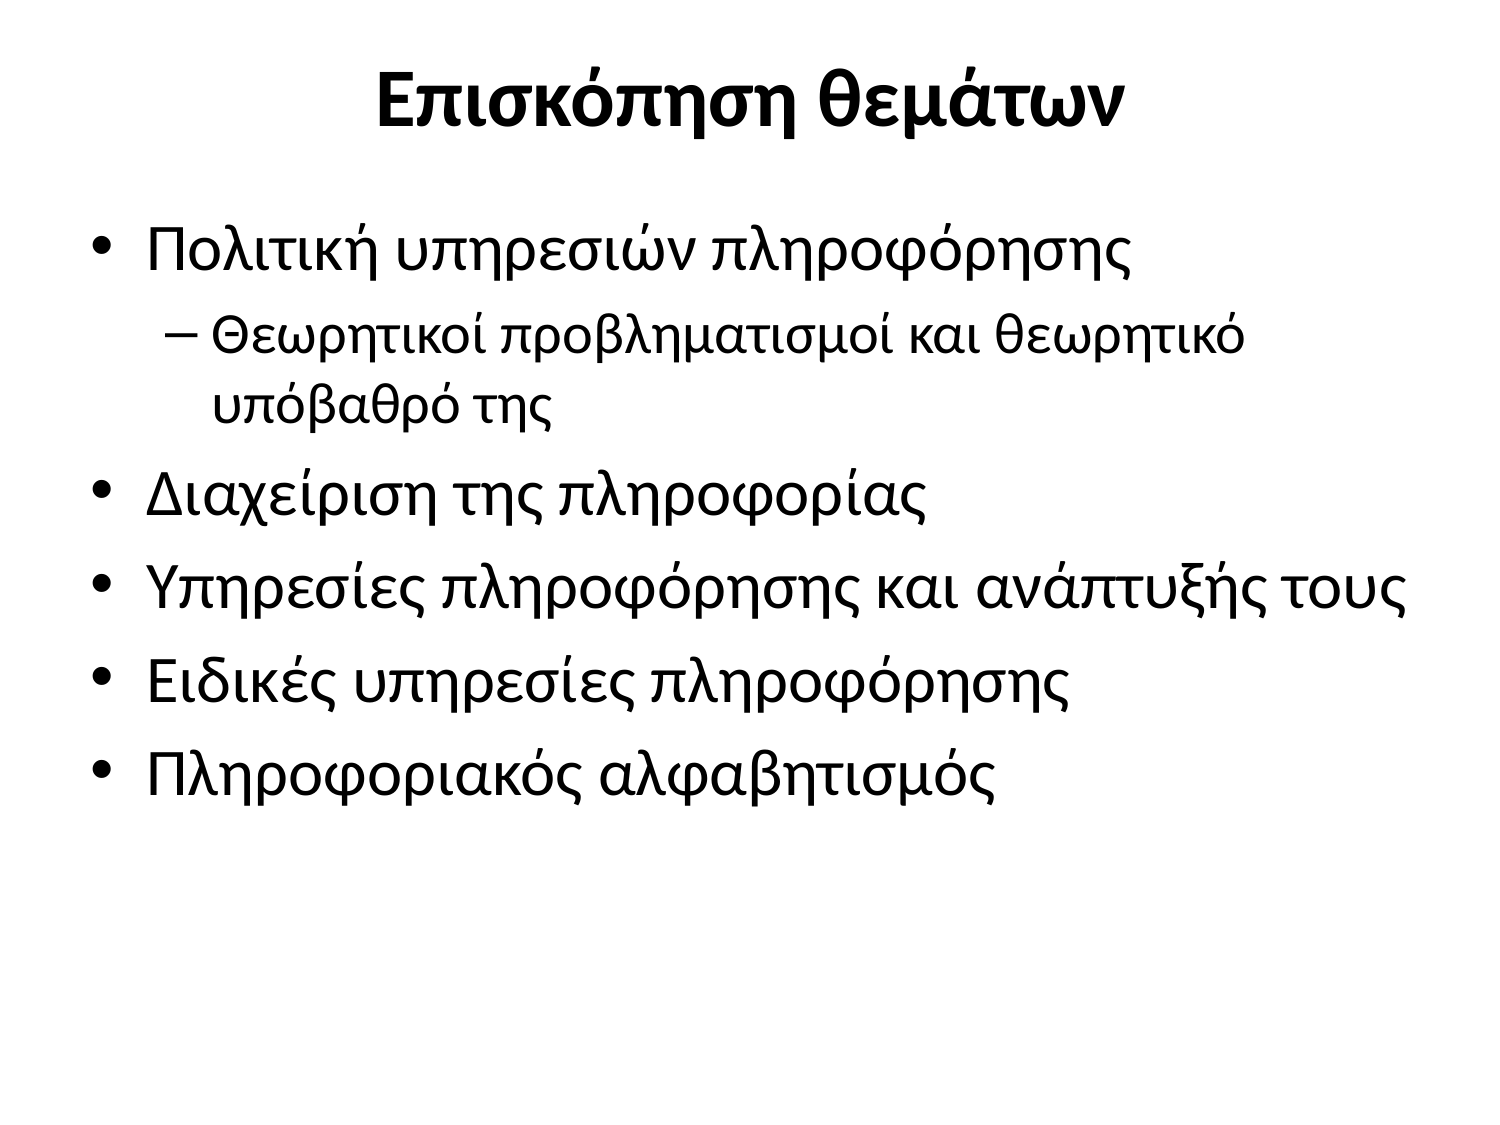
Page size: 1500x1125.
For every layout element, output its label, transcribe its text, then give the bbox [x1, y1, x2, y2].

title Επισκόπηση θεμάτων [76, 19, 1427, 169]
list Πολιτική υπηρεσιών πληροφόρησης Θεωρητικοί προβληματισμοί και θεωρητικό υπόβαθρό της Διαχείριση της πληροφορίας Υπηρεσίες πληροφόρησης και ανάπτυξής τους Ειδικές υπηρεσίες πληροφόρησης Πληροφοριακός αλφαβητισμός [75, 196, 1425, 1024]
